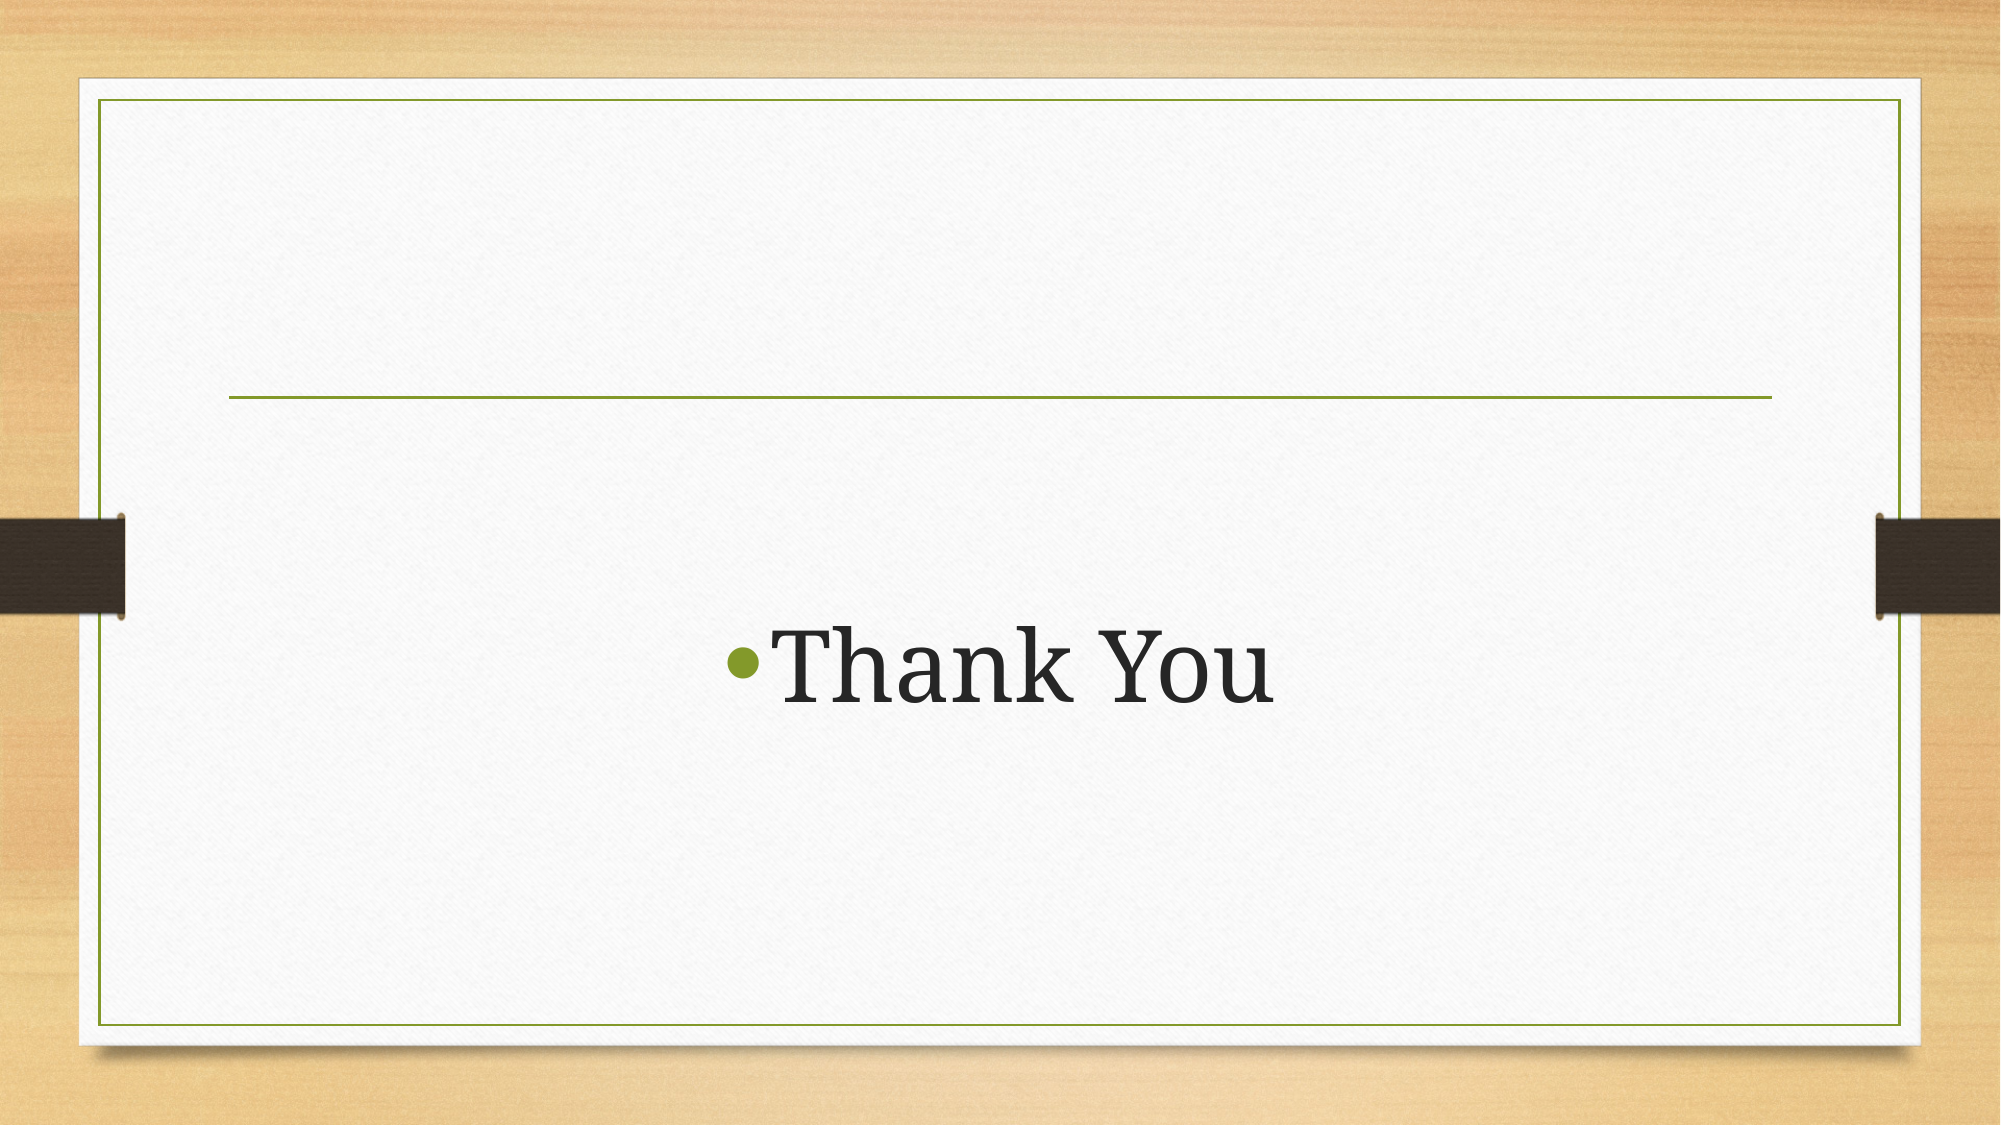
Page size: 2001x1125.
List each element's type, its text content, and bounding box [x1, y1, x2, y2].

picture [0, 0, 2001, 1125]
list Thank You [212, 419, 1788, 964]
